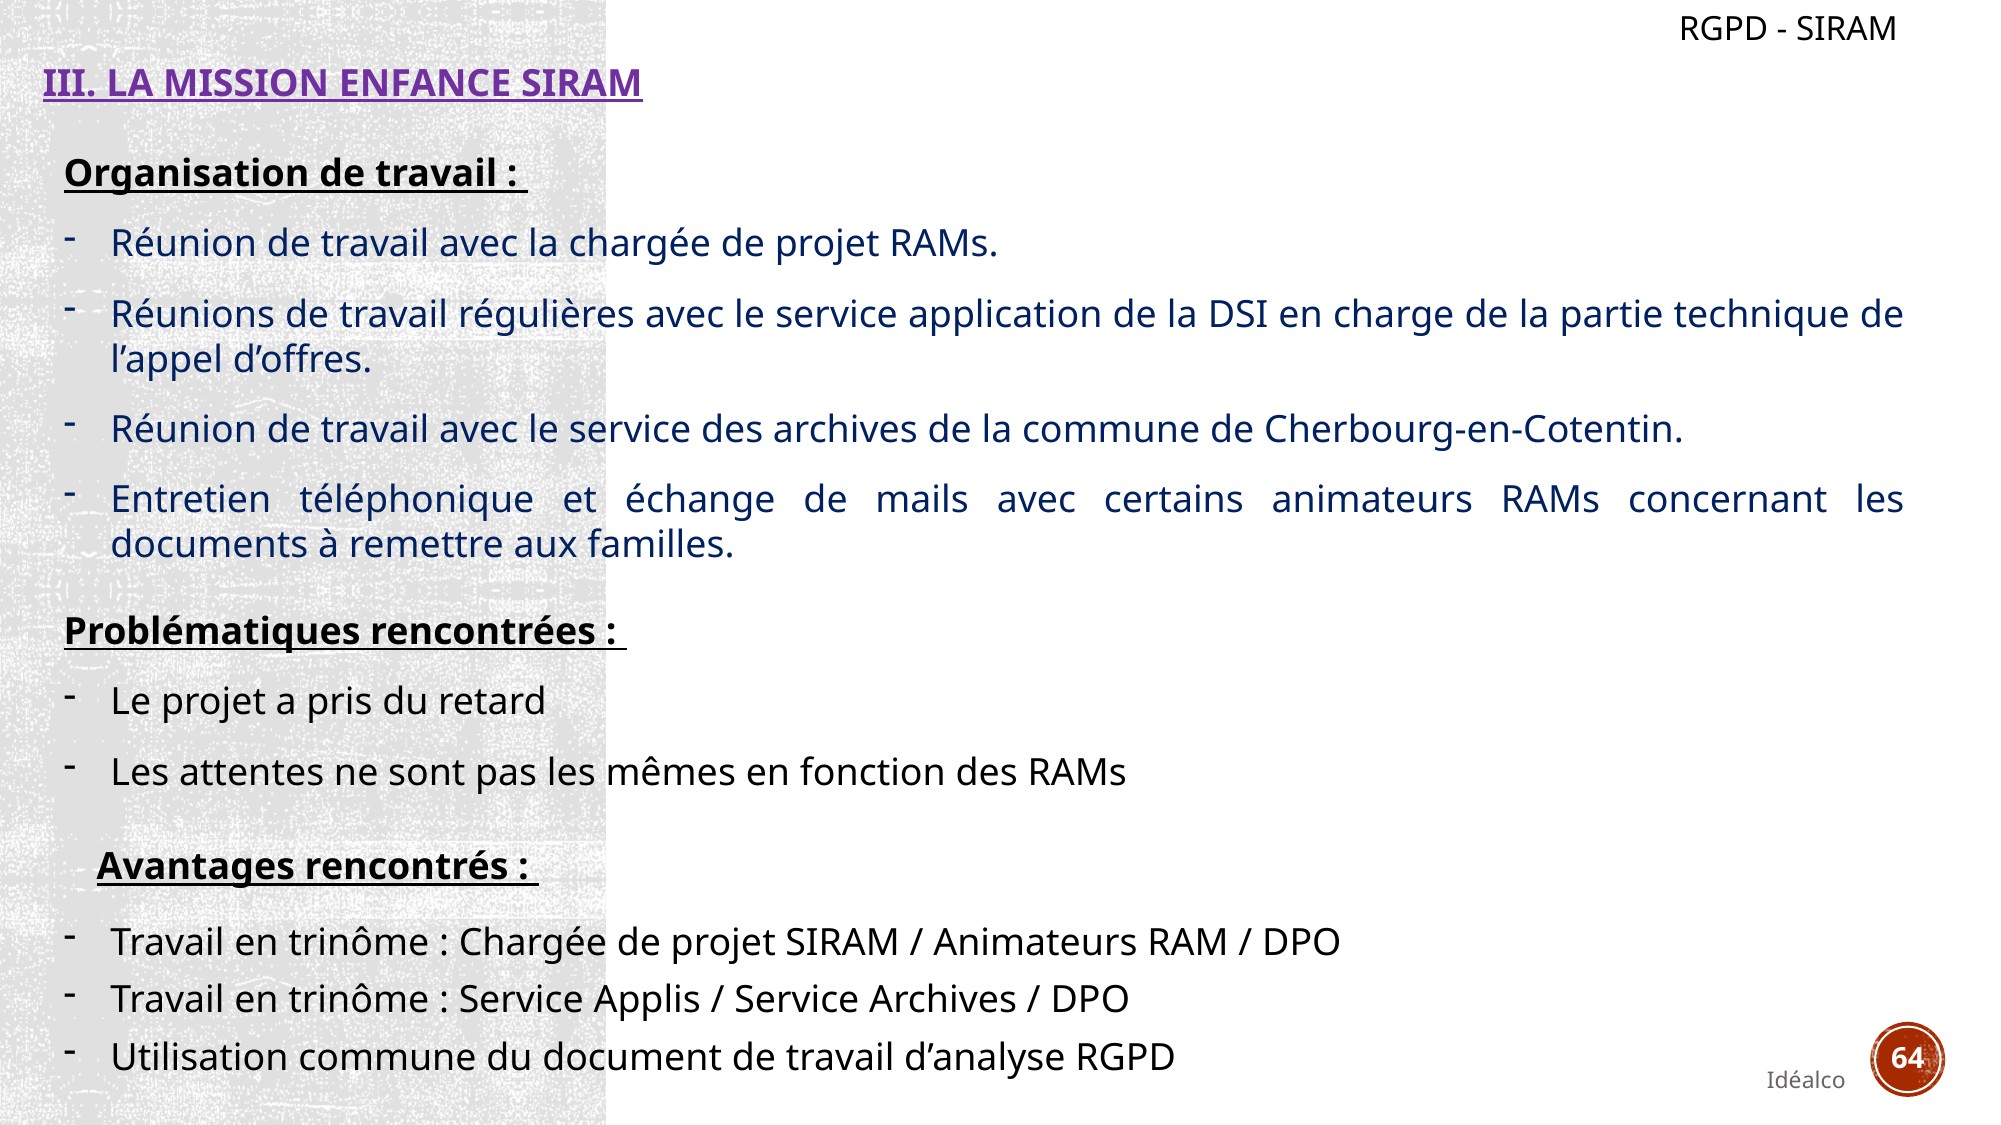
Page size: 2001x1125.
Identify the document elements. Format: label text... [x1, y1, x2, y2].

picture [0, 0, 606, 1125]
text_box Problématiques rencontrées : Le projet a pris du retard Les attentes ne sont pas les mêmes en fonction des RAMs [607, 599, 1321, 800]
slide_number 64 [1855, 1028, 1961, 1089]
text_box Travail en trinôme : Chargée de projet SIRAM / Animateurs RAM / DPO Travail en trinôme : Service Applis / Service Archives / DPO Utilisation commune du document de travail d’analyse RGPD [607, 910, 1544, 1086]
text_box Organisation de travail : Réunion de travail avec la chargée de projet RAMs. Réunions de travail régulières avec le service application de la DSI en charge de la partie technique de l’appel d’offres. Réunion de travail avec le service des archives de la commune de Cherbourg-en-Cotentin. Entretien téléphonique et échange de mails avec certains animateurs RAMs concernant les documents à remettre aux familles. [607, 142, 1921, 572]
footer Idéalco [1751, 1034, 1875, 1125]
text_box RGPD - SIRAM [1577, 0, 2000, 55]
text_box III. La Mission ENFANCE SIRAM [607, 20, 887, 137]
